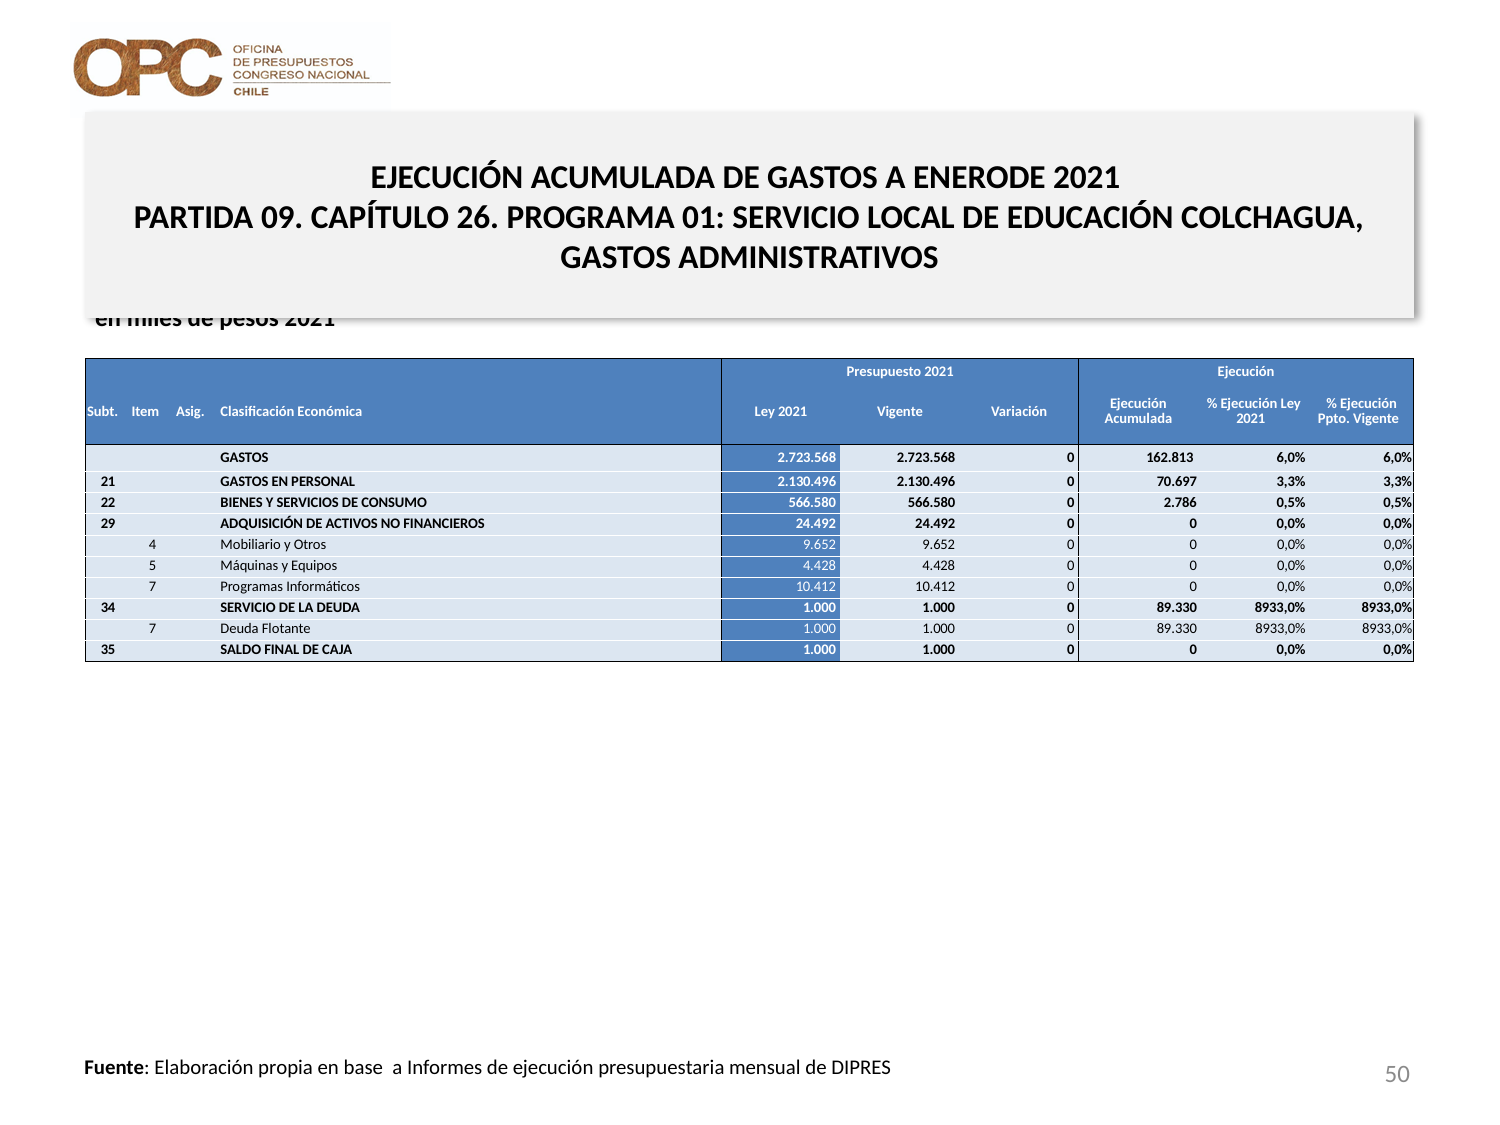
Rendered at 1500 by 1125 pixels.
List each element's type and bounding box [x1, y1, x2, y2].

table_cell [1079, 493, 1413, 513]
table_cell [722, 445, 1078, 471]
table_cell [86, 445, 721, 471]
table_cell [86, 493, 721, 513]
table_cell [722, 472, 1078, 492]
slide_number [1074, 1042, 1425, 1103]
table_cell [1079, 599, 1413, 619]
title [85, 113, 1414, 318]
table_cell [86, 578, 721, 598]
table_cell [722, 578, 1078, 598]
table_cell [1079, 380, 1413, 444]
table_cell [722, 380, 1078, 444]
table_cell [722, 493, 1078, 513]
table_cell [722, 641, 1078, 661]
table_cell [86, 380, 721, 444]
table_cell [722, 536, 1078, 556]
table_header [86, 359, 721, 380]
table_cell [1079, 514, 1413, 535]
table_cell [86, 514, 721, 535]
table_cell [86, 557, 721, 577]
table_cell [1079, 536, 1413, 556]
table_cell [1079, 472, 1413, 492]
table_cell [86, 641, 721, 661]
table_header [722, 359, 1078, 380]
table_cell [86, 536, 721, 556]
table_cell [722, 514, 1078, 535]
table_cell [1079, 641, 1413, 661]
picture [70, 22, 391, 118]
table_header [1079, 359, 1413, 380]
table_cell [1079, 445, 1413, 471]
table_cell [1079, 620, 1413, 640]
text_box [80, 294, 1420, 349]
table_cell [86, 620, 721, 640]
table_cell [86, 472, 721, 492]
table_cell [722, 557, 1078, 577]
table_cell [722, 620, 1078, 640]
table_cell [1079, 557, 1413, 577]
table_cell [86, 599, 721, 619]
table_cell [722, 599, 1078, 619]
table_cell [1079, 578, 1413, 598]
